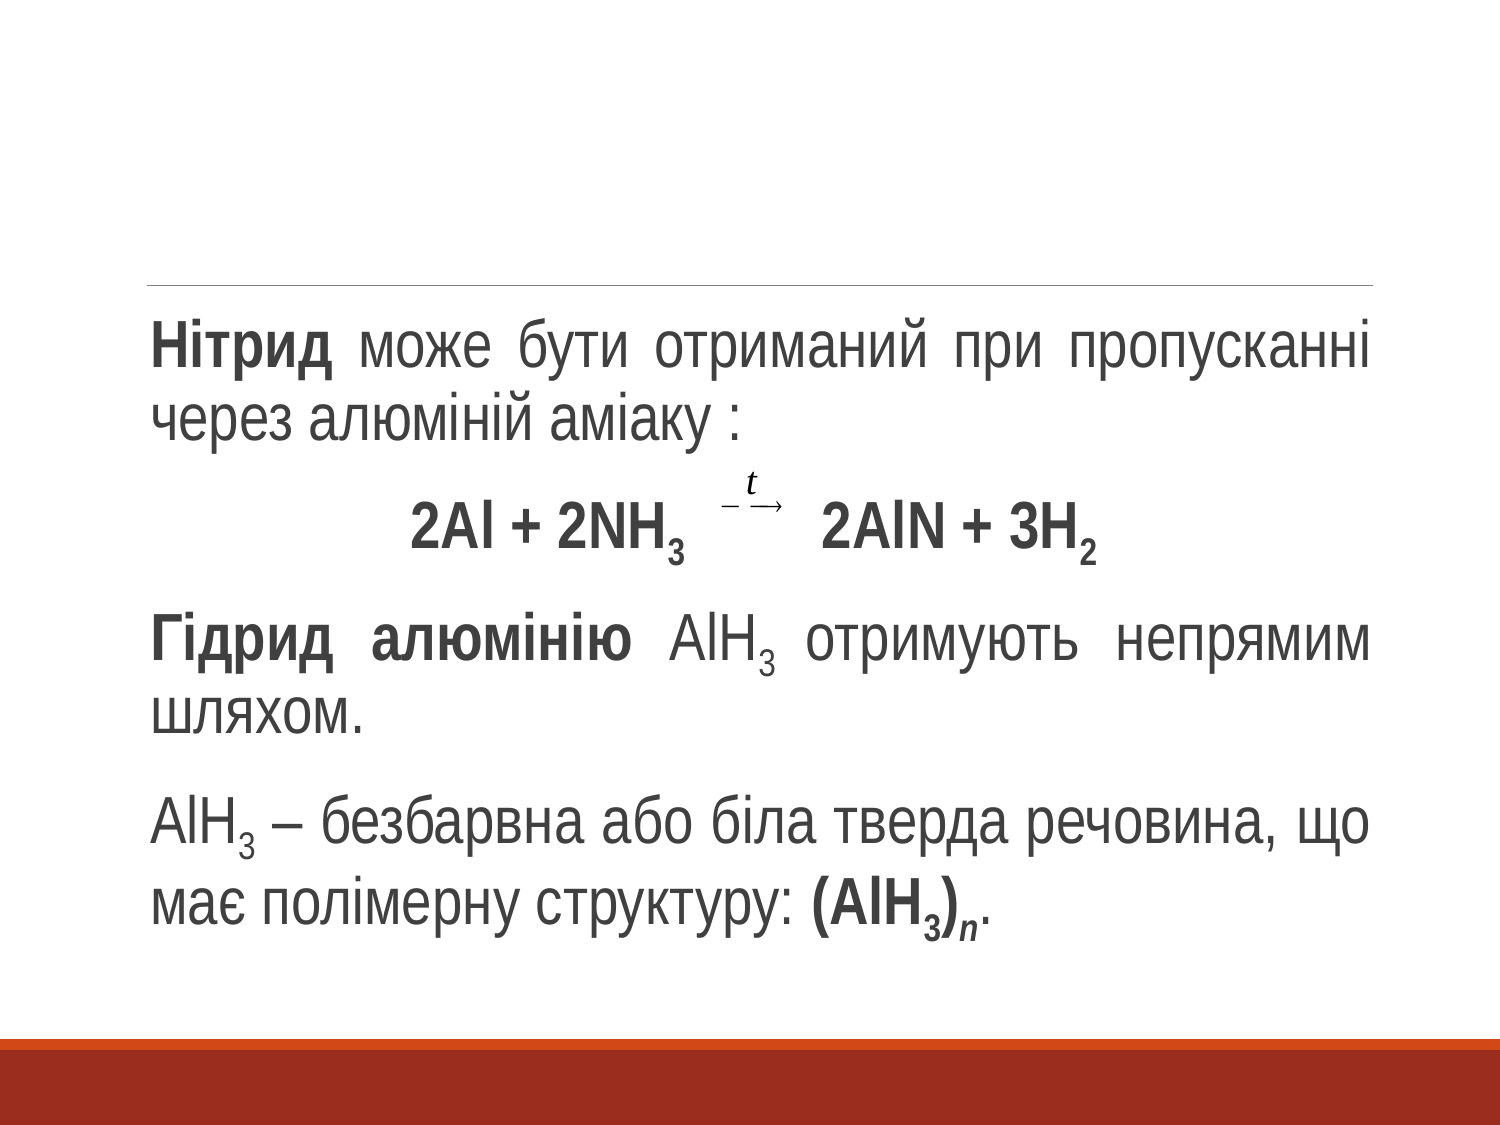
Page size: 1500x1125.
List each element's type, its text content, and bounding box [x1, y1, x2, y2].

list Нітрид може бути отриманий при пропусканні через алюміній аміаку : 2Al + 2NH3 2AlN + 3H2 Гідрид алюмінію AlH3 отримують непрямим шляхом. AlH3 – безбарвна або біла тверда речовина, що має полімерну структуру: (AlH3)n. [135, 302, 1373, 963]
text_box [710, 455, 798, 526]
